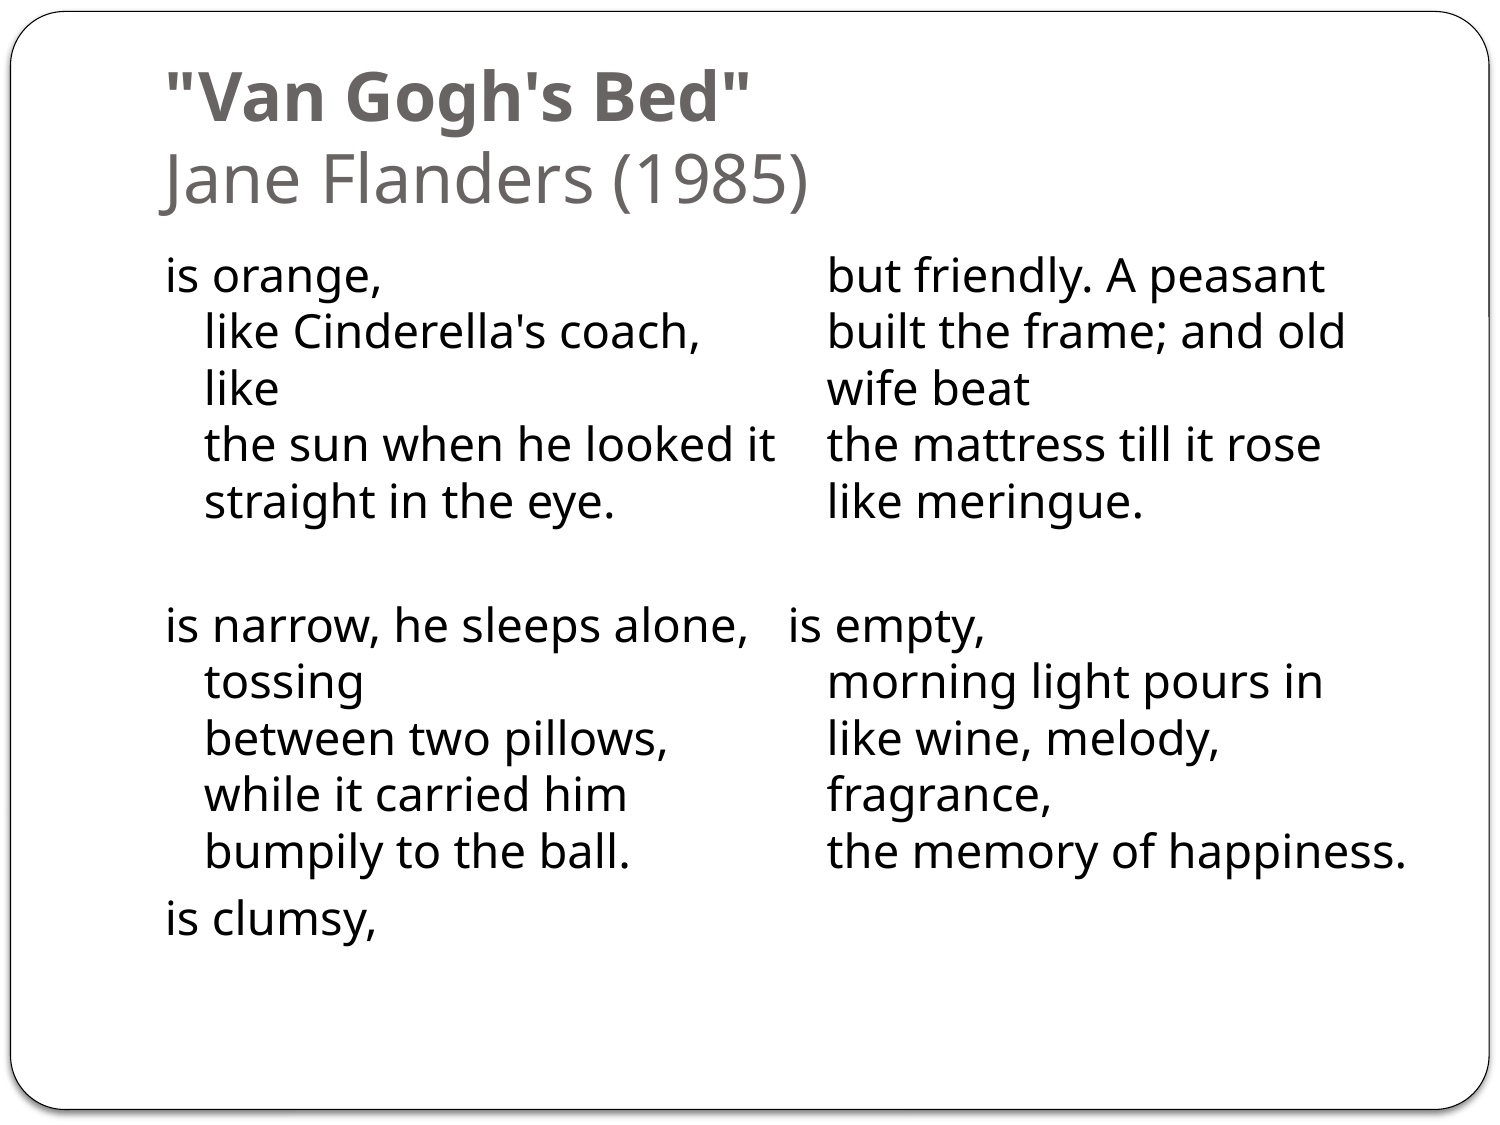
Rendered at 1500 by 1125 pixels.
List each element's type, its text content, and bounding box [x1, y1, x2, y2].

list is orange, like Cinderella's coach, like the sun when he looked it straight in the eye. is narrow, he sleeps alone, tossing between two pillows, while it carried him bumpily to the ball. is clumsy, but friendly. A peasant built the frame; and old wife beat the mattress till it rose like meringue. is empty, morning light pours in like wine, melody, fragrance, the memory of happiness. [150, 237, 1425, 988]
title "Van Gogh's Bed" Jane Flanders (1985) [150, 45, 1425, 233]
